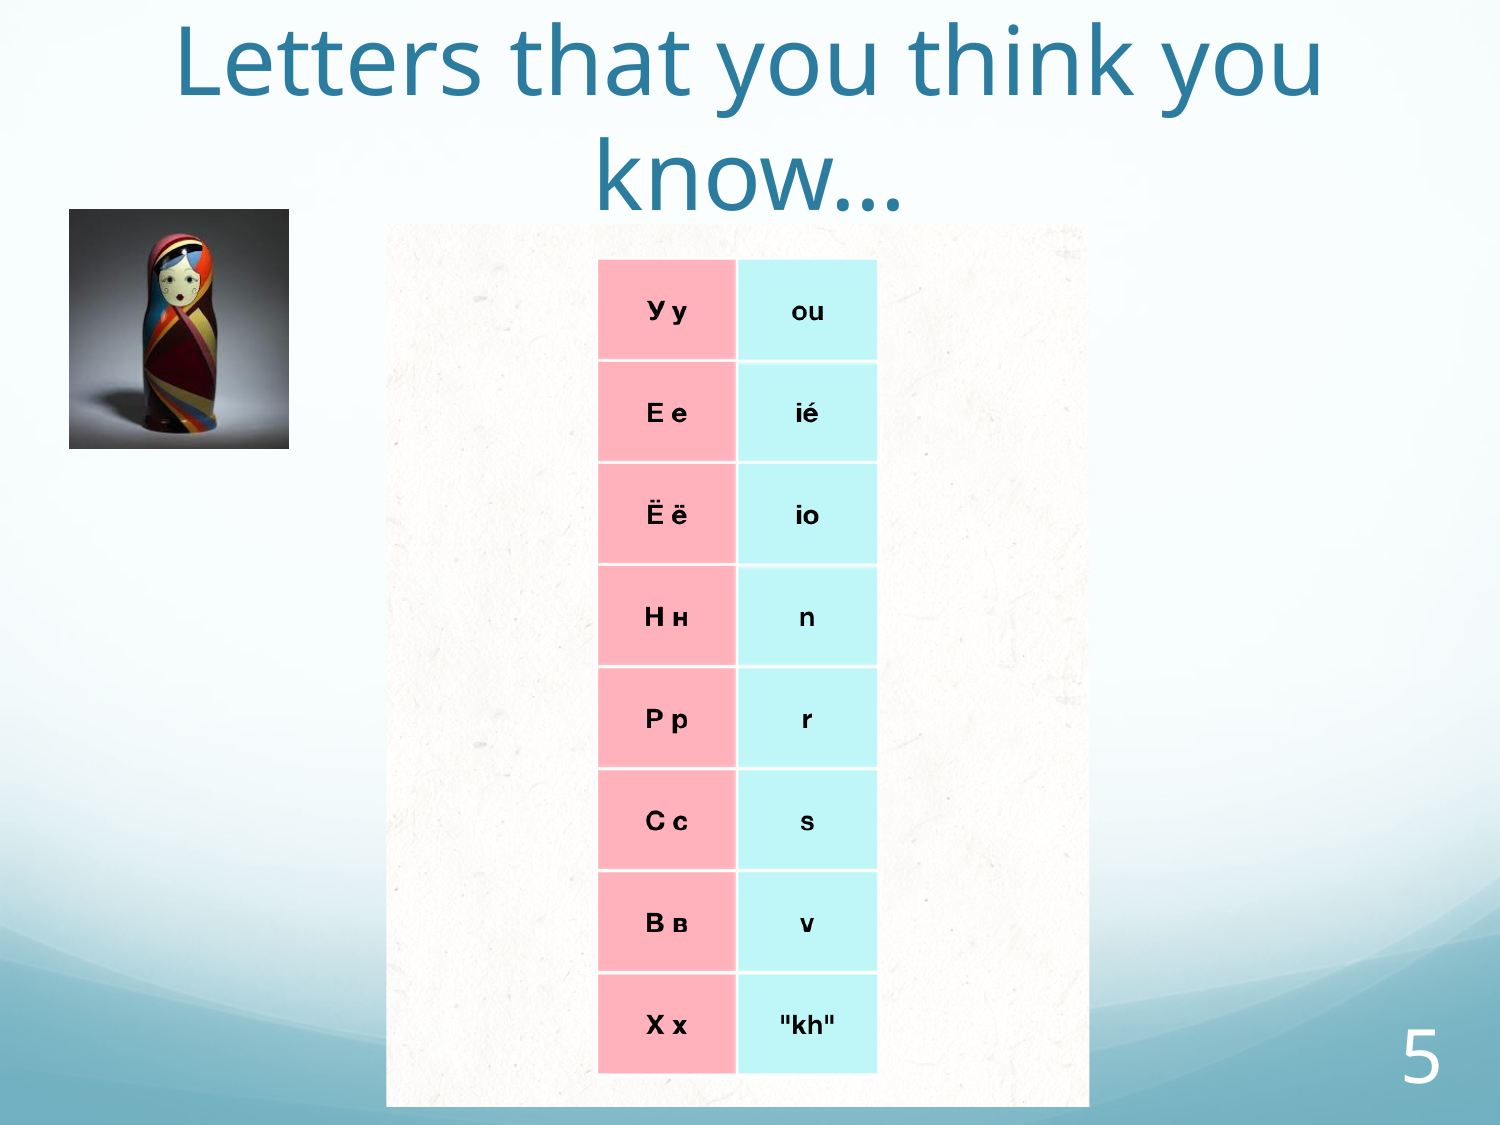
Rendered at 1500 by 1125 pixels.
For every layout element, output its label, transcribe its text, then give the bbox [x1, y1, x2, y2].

picture [385, 223, 1090, 1107]
picture [69, 209, 290, 449]
title Letters that you think you know… [90, 17, 1410, 237]
slide_number 5 [1295, 1029, 1459, 1090]
